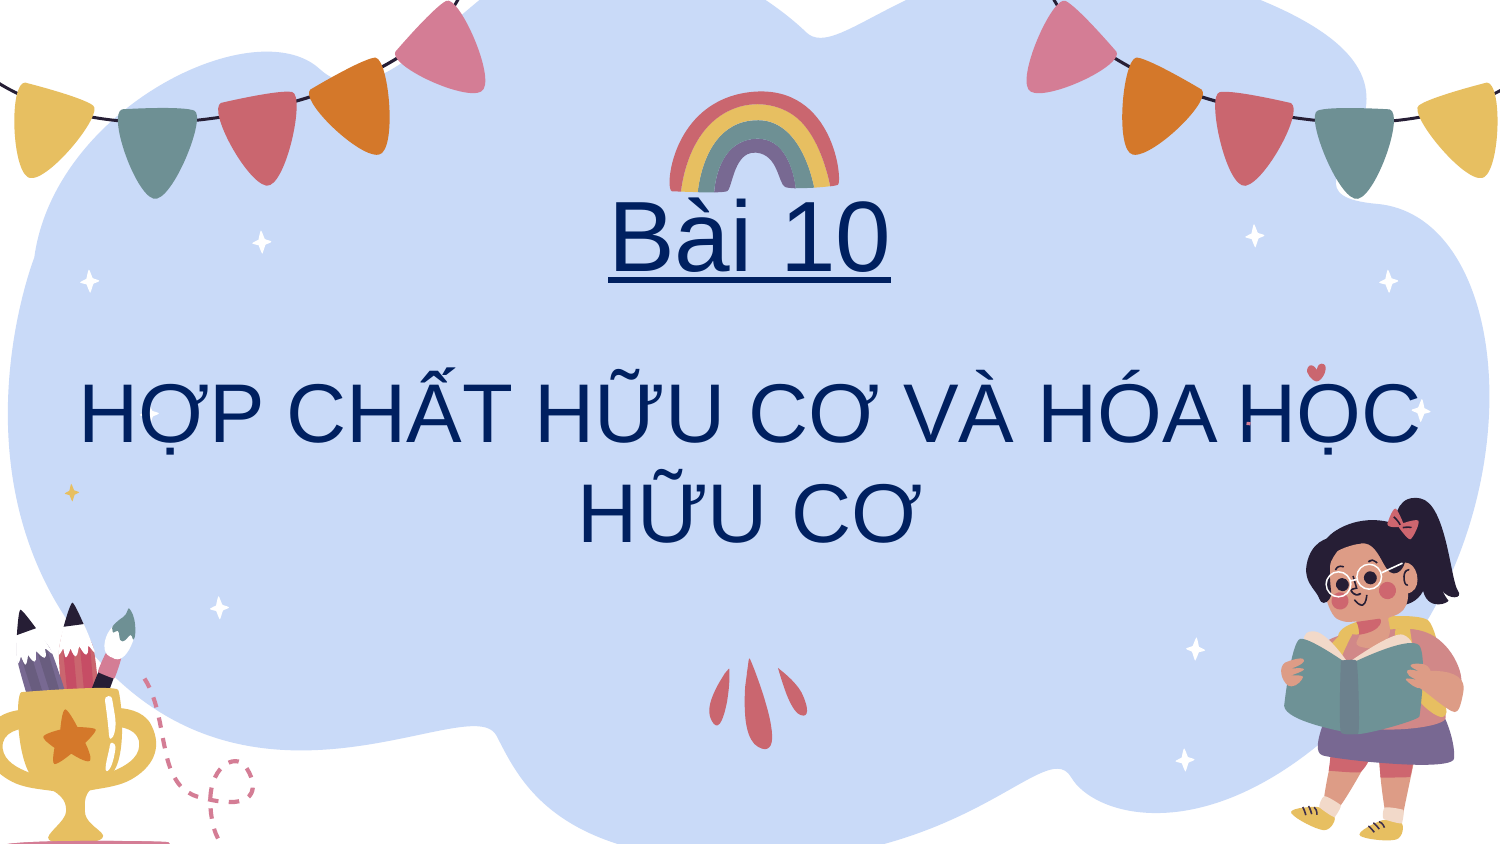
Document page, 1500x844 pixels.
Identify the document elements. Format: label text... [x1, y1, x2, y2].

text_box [1246, 421, 1467, 841]
title Bài 10 [298, 156, 1202, 325]
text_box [0, 602, 303, 844]
text_box HỢP CHẤT HỮU CƠ VÀ HÓA HỌC HỮU CƠ [9, 344, 1491, 512]
